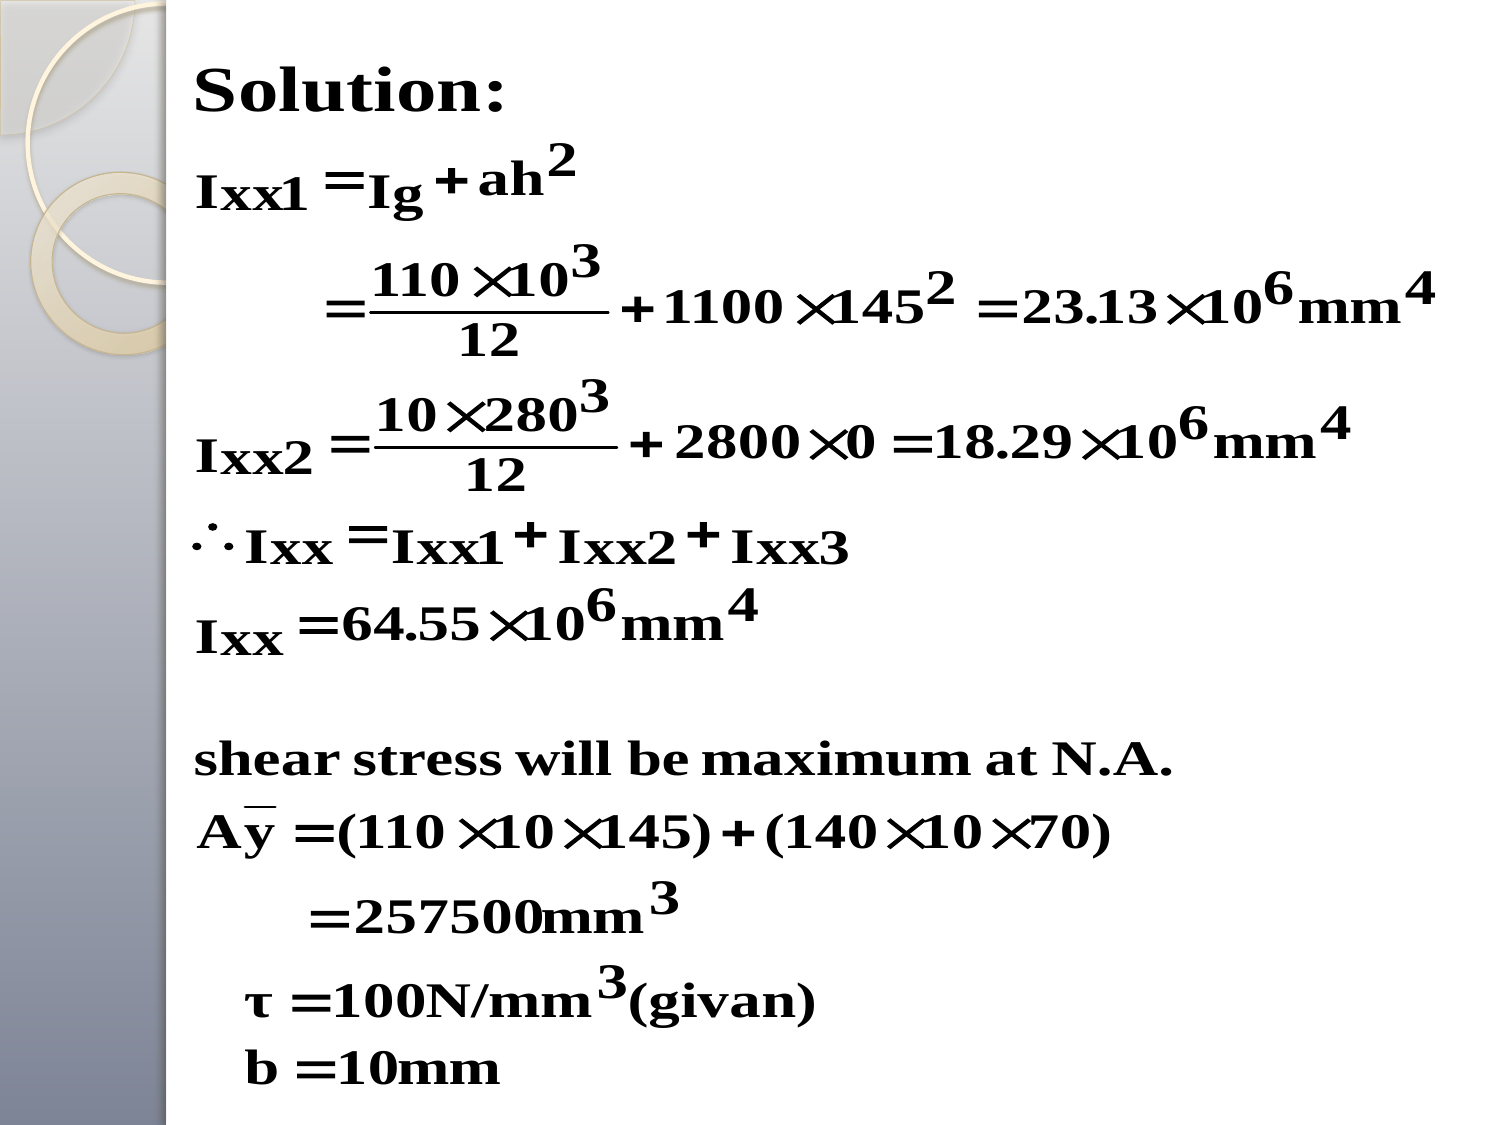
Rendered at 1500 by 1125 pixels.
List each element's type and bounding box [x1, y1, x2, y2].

text_box [187, 56, 1451, 1094]
